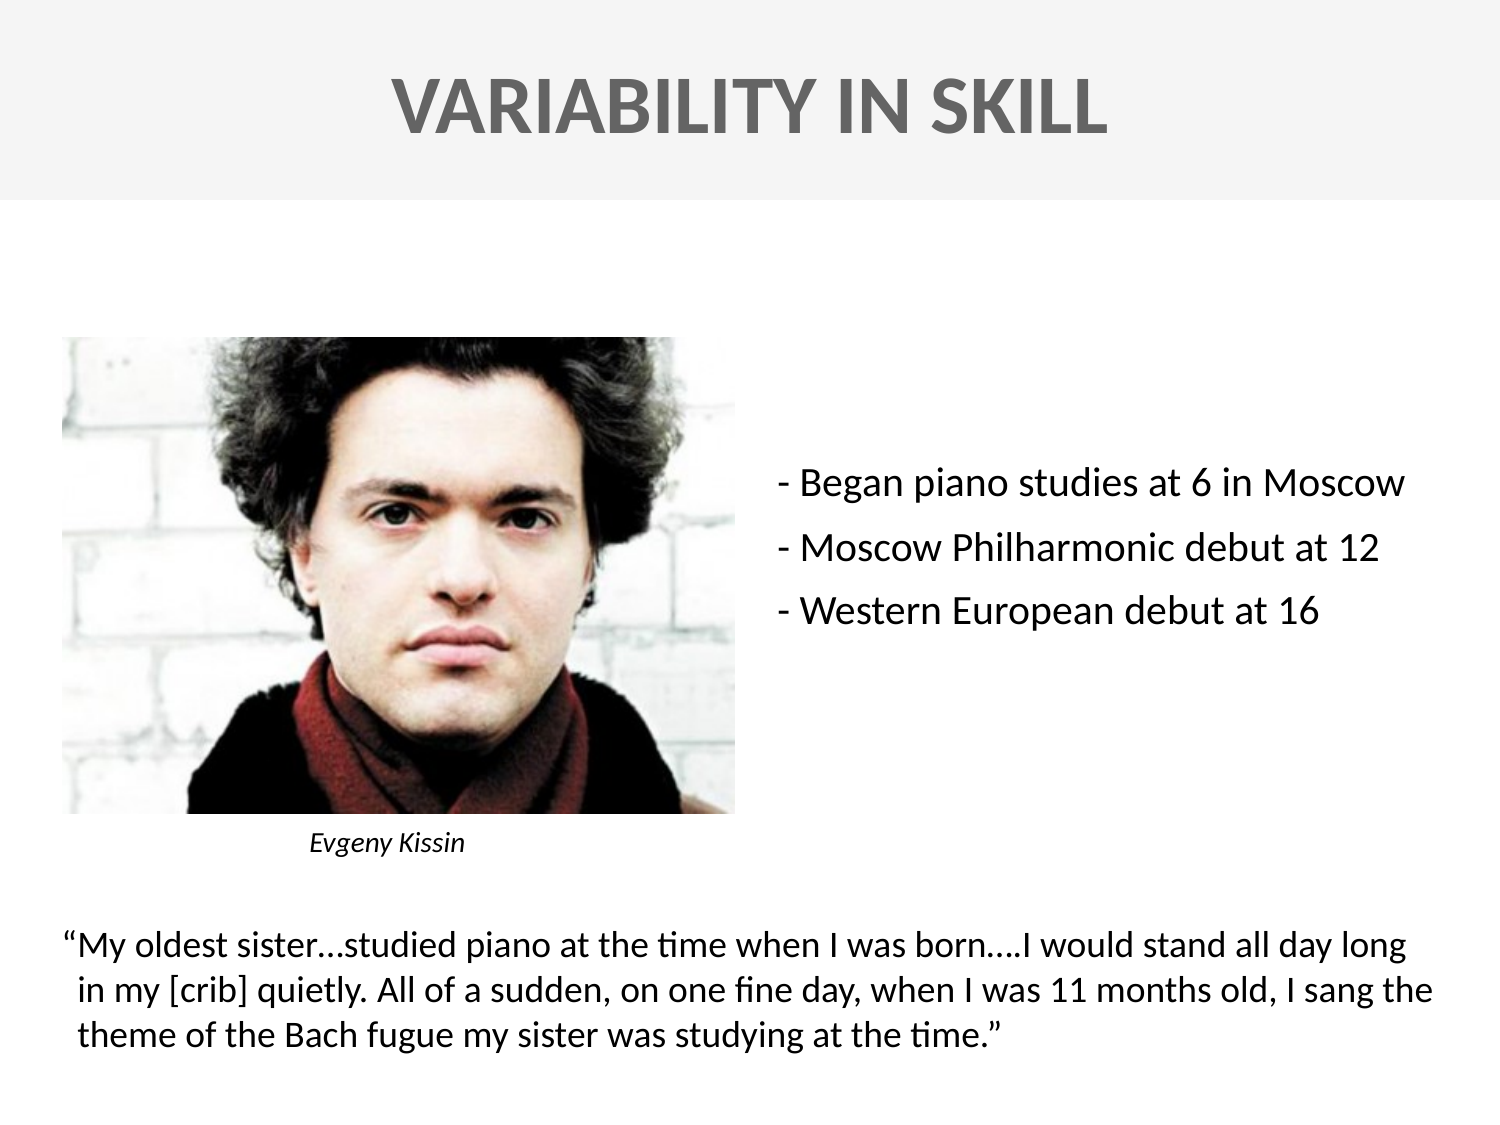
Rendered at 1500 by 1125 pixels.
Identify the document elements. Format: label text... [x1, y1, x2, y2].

picture [62, 337, 735, 815]
text_box [0, 0, 1500, 202]
text_box VARIABILITY IN SKILL [156, 66, 1344, 134]
text_box My oldest sister…studied piano at the time when I was born….I would stand all day long in my [crib] quietly. All of a sudden, on one fine day, when I was 11 months old, I sang the theme of the Bach fugue my sister was studying at the time.” [62, 912, 1450, 1063]
text_box - Moscow Philharmonic debut at 12 [762, 512, 1450, 578]
text_box Evgeny Kissin [49, 815, 725, 866]
text_box - Began piano studies at 6 in Moscow [762, 447, 1425, 512]
text_box - Western European debut at 16 [762, 575, 1375, 640]
text_box “ [46, 912, 93, 973]
